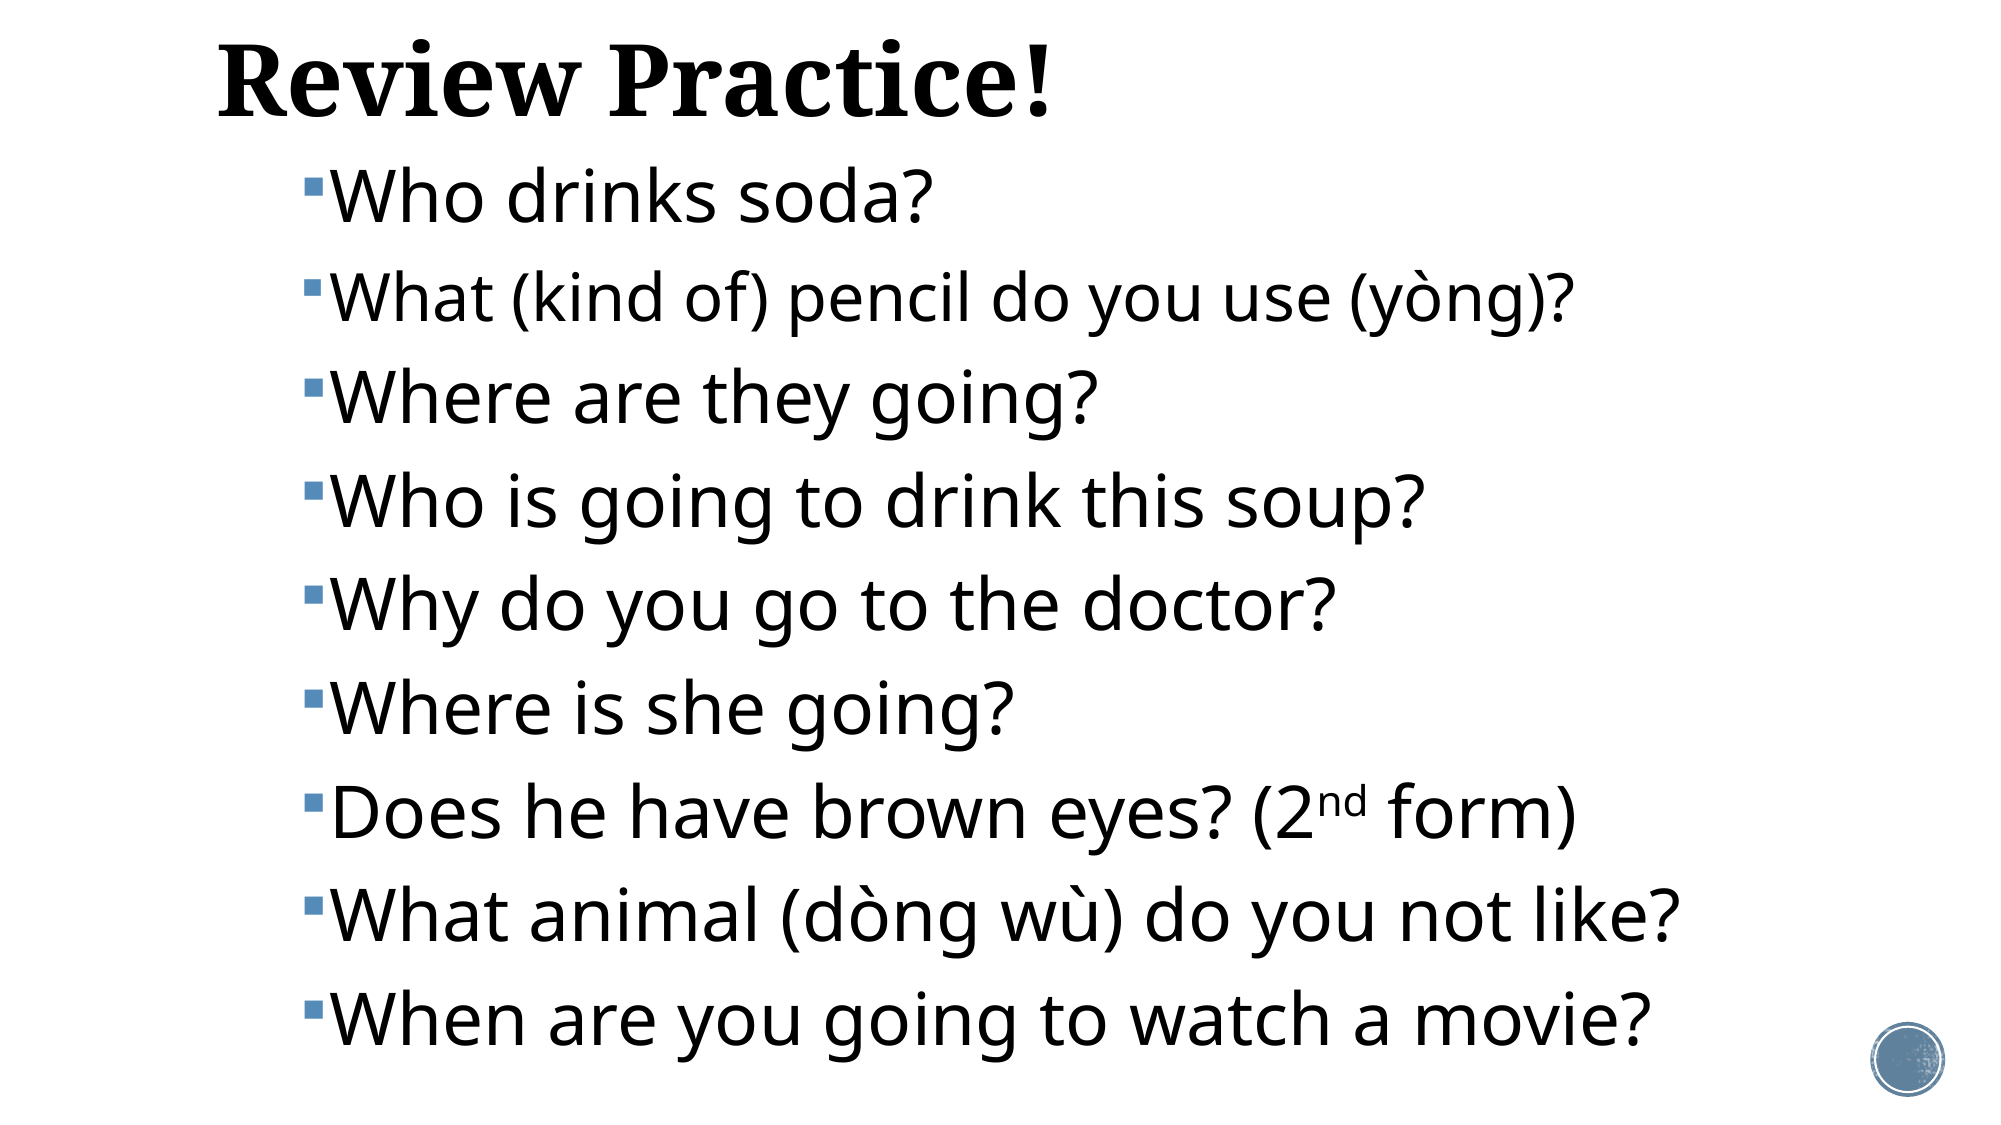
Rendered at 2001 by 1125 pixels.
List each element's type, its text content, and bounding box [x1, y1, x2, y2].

list Who drinks soda? What (kind of) pencil do you use (yòng)? Where are they going? Who is going to drink this soup? Why do you go to the doctor? Where is she going? Does he have brown eyes? (2nd form) What animal (dòng wù) do you not like? When are you going to watch a movie? [284, 152, 1851, 1100]
title Review Practice! [201, 15, 1777, 153]
